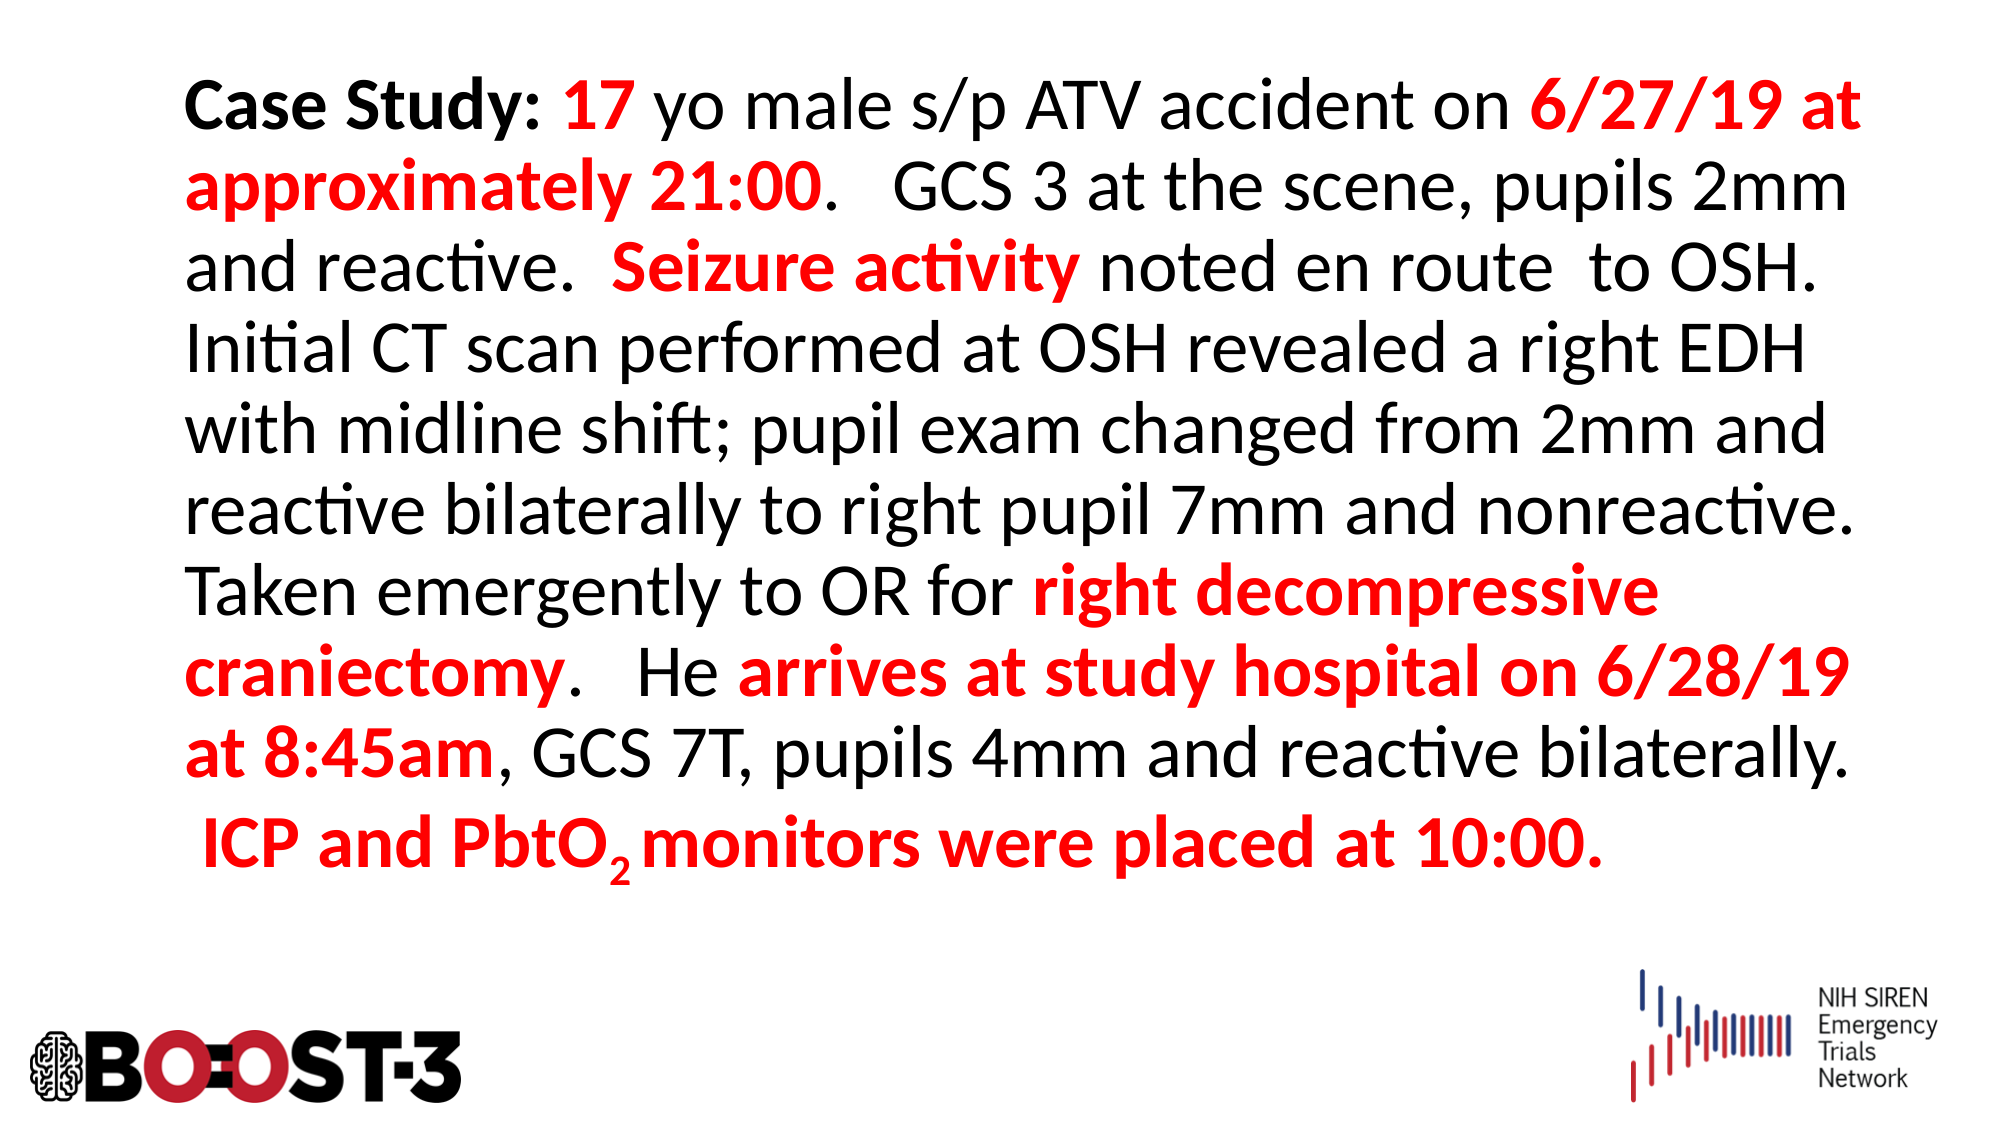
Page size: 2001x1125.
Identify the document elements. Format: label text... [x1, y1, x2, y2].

picture [1631, 969, 1938, 1103]
title Case Study: 17 yo male s/p ATV accident on 6/27/19 at approximately 21:00. GCS 3 at the scene, pupils 2mm and reactive. Seizure activity noted en route to OSH. Initial CT scan performed at OSH revealed a right EDH with midline shift; pupil exam changed from 2mm and reactive bilaterally to right pupil 7mm and nonreactive. Taken emergently to OR for right decompressive craniectomy. He arrives at study hospital on 6/28/19 at 8:45am, GCS 7T, pupils 4mm and reactive bilaterally. ICP and PbtO2 monitors were placed at 10:00. [169, 57, 1895, 953]
picture [30, 1030, 461, 1103]
